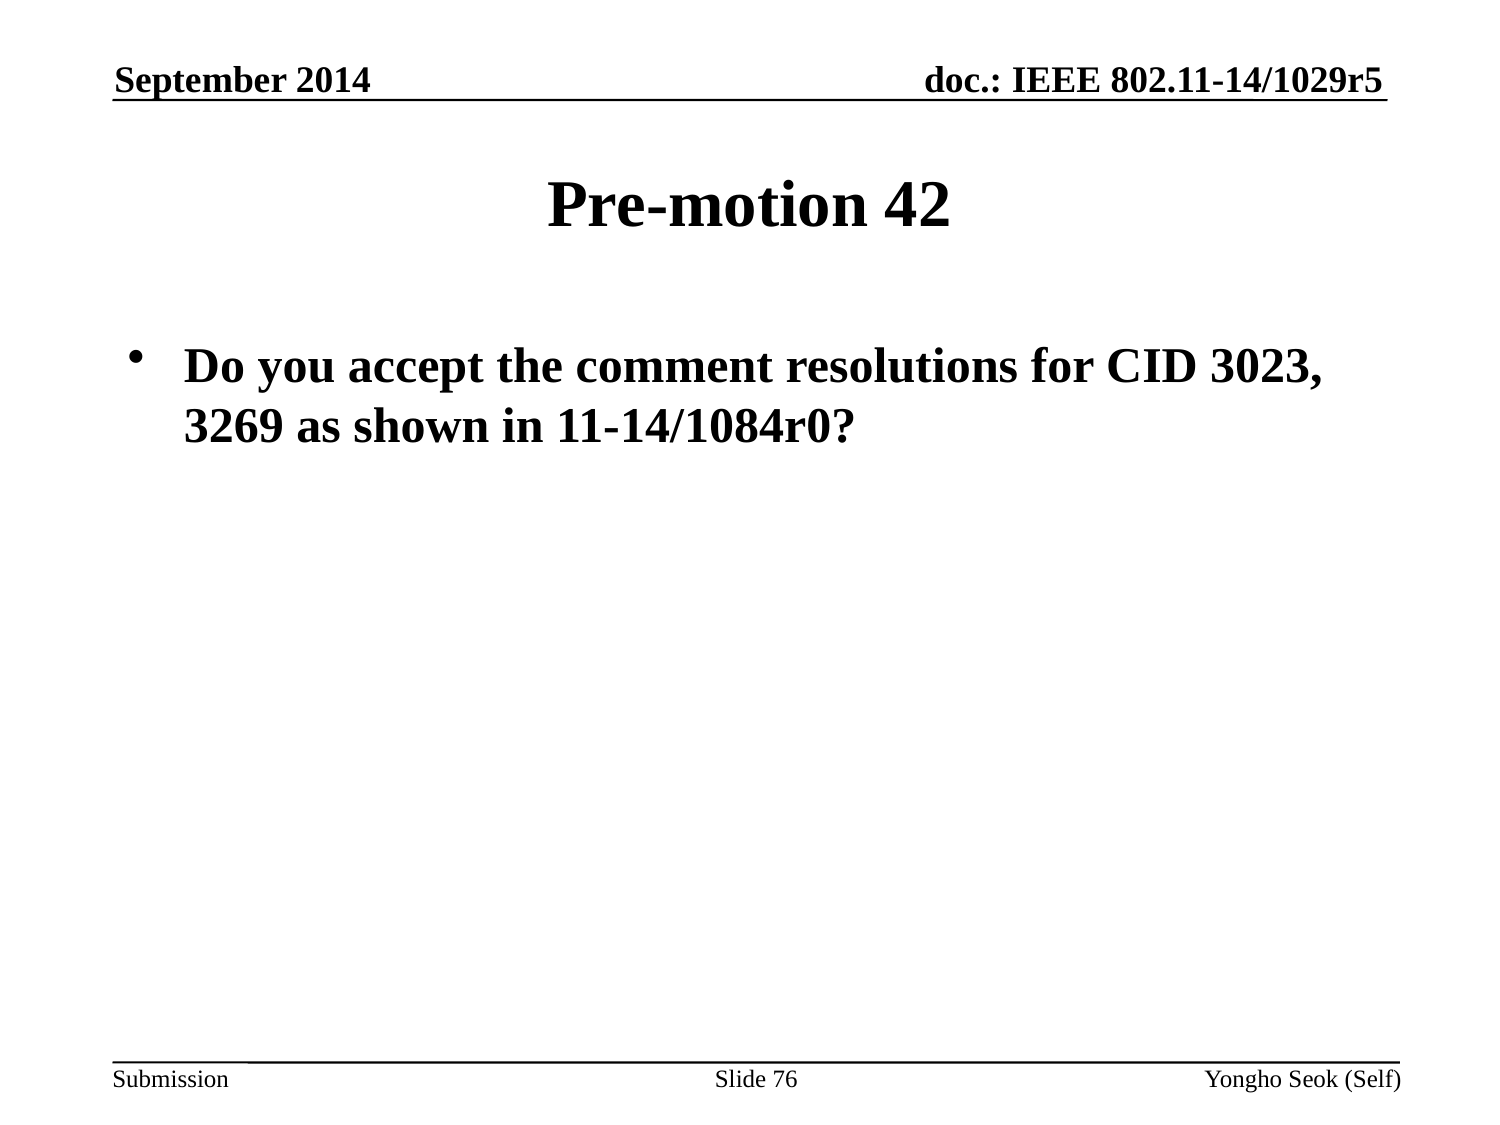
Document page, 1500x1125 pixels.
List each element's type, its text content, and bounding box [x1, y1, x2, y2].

footer Yongho Seok (Self) [1201, 1061, 1402, 1093]
title Pre-motion 42 [112, 112, 1388, 288]
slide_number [114, 54, 374, 101]
slide_number Slide 76 [712, 1061, 800, 1093]
list Do you accept the comment resolutions for CID 3023, 3269 as shown in 11-14/1084r0? [112, 324, 1388, 1001]
